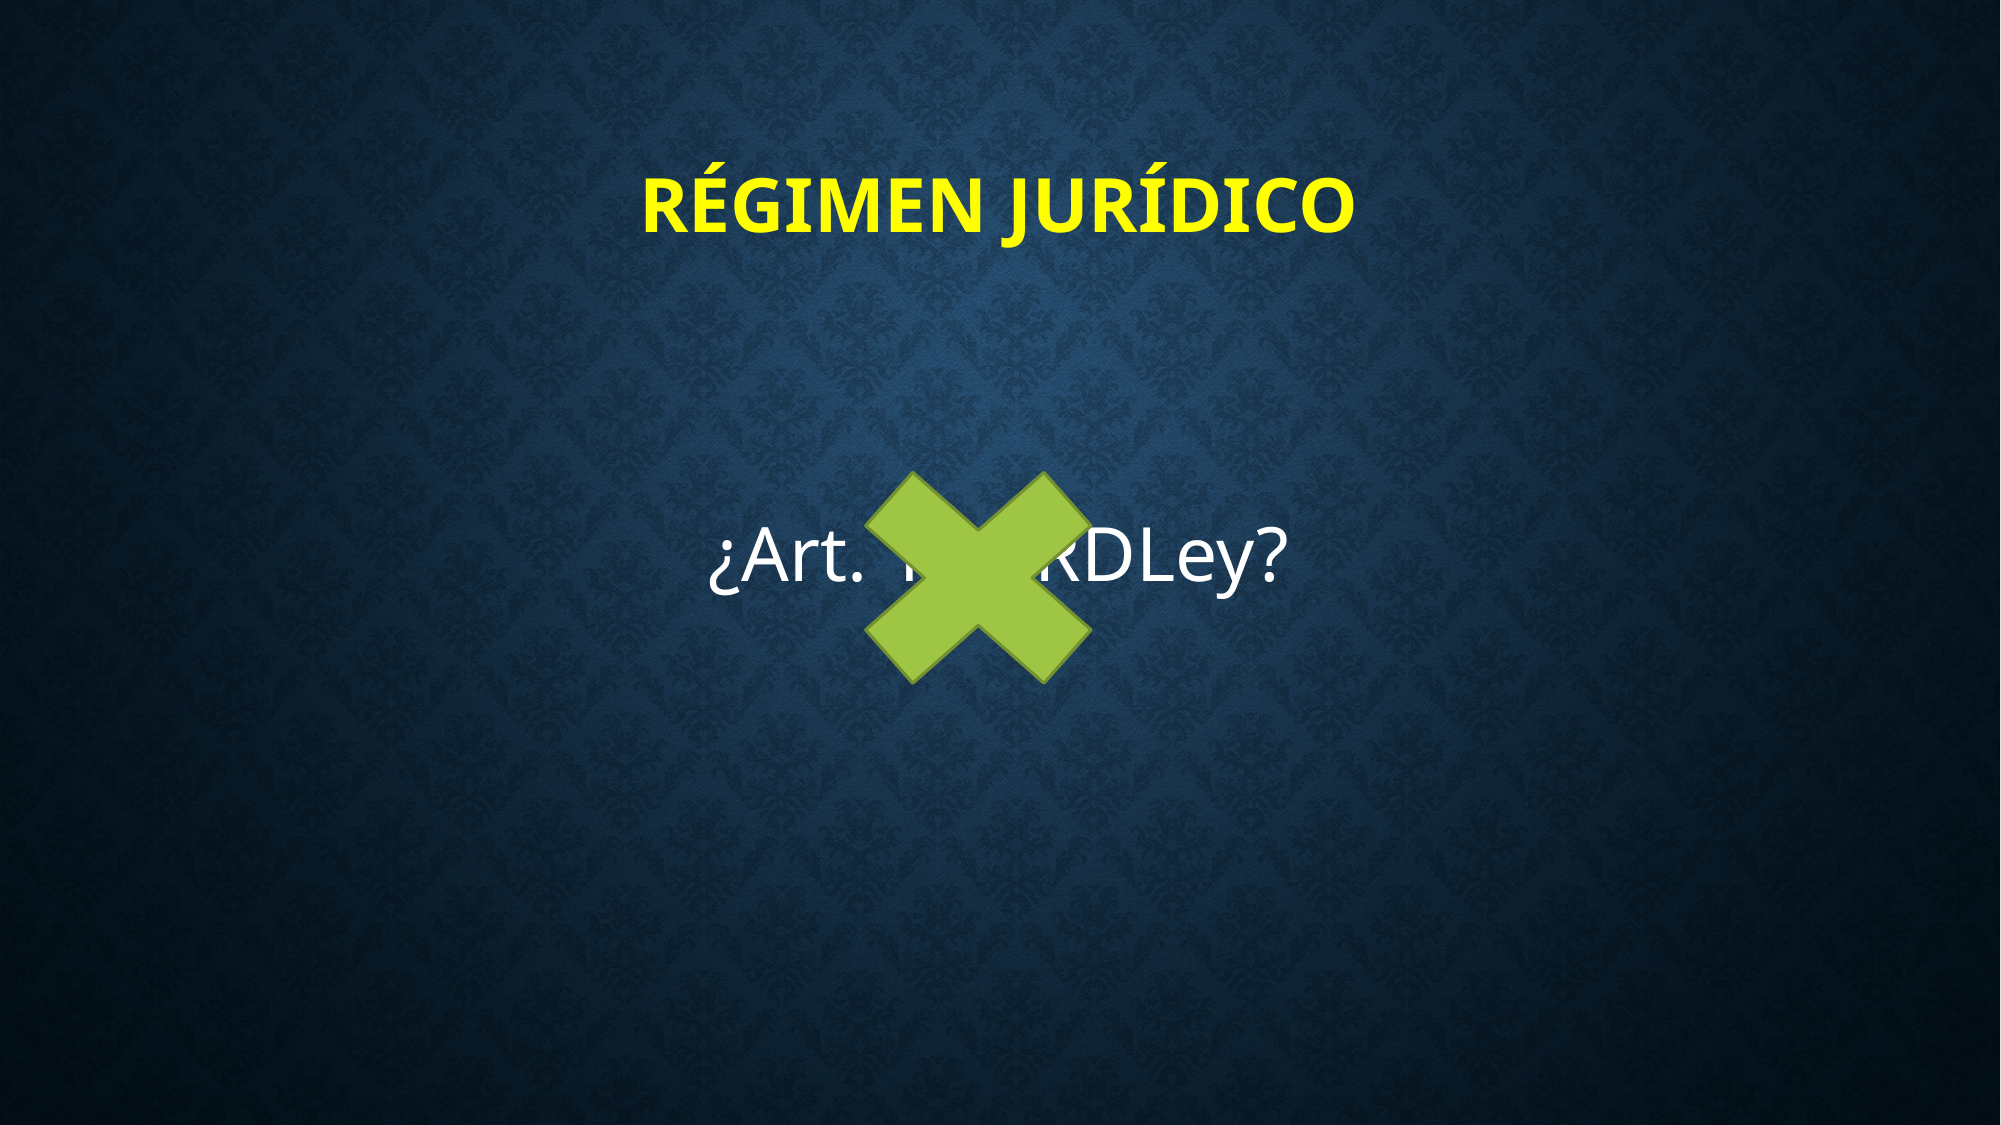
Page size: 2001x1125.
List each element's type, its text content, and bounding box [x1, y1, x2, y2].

text_box [864, 471, 1093, 685]
title Régimen jurídico [149, 99, 1849, 318]
list ¿Art. 136 RDLey? [149, 343, 1849, 950]
